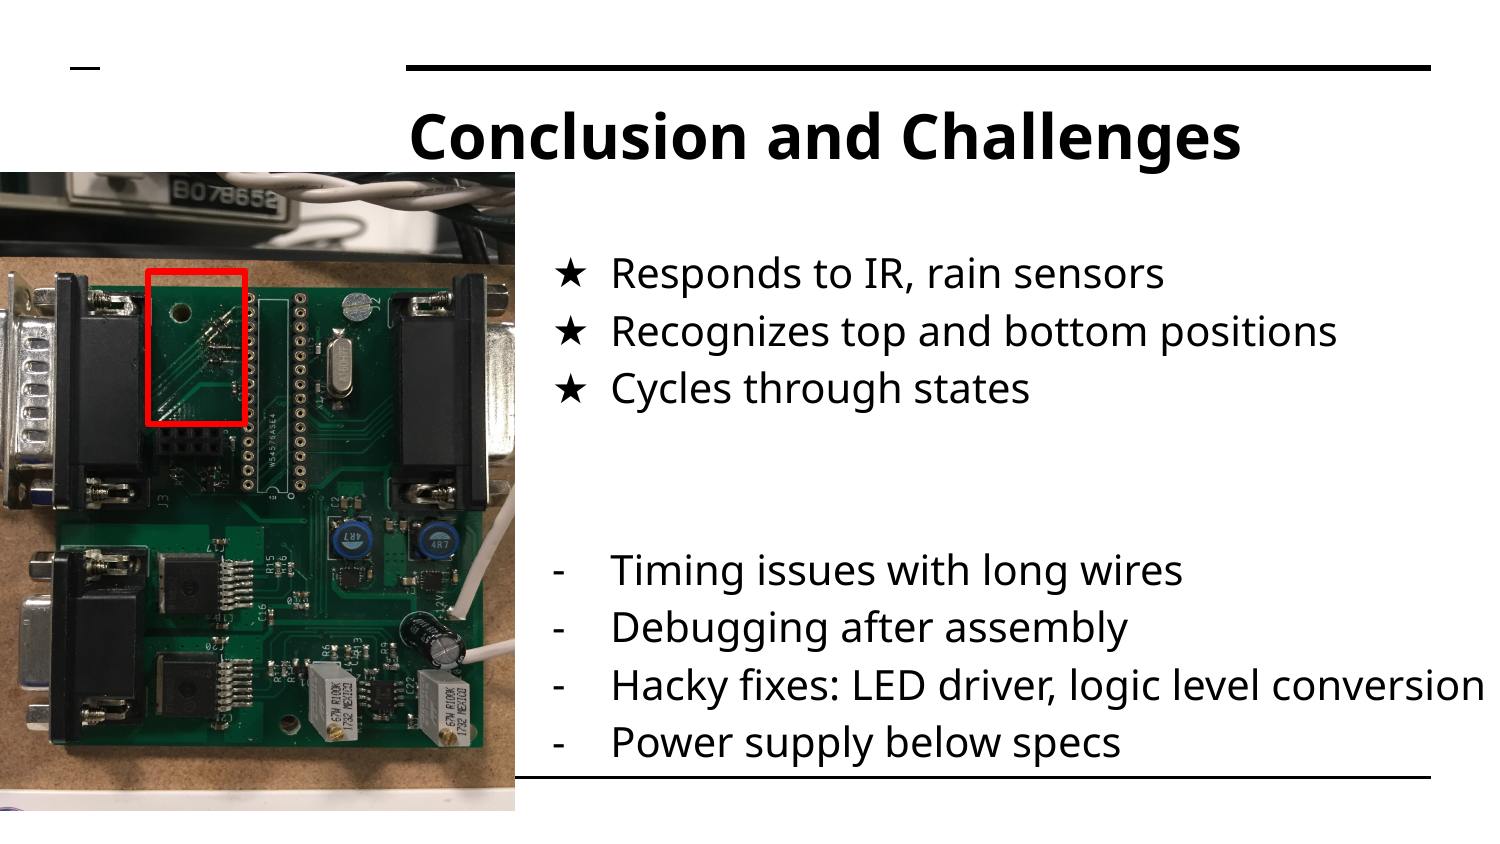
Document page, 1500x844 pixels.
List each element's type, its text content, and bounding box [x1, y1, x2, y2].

picture [0, 171, 515, 811]
title Conclusion and Challenges [393, 81, 1431, 187]
list Responds to IR, rain sensors Recognizes top and bottom positions Cycles through states Timing issues with long wires Debugging after assembly Hacky fixes: LED driver, logic level conversion Power supply below specs [520, 224, 1500, 717]
